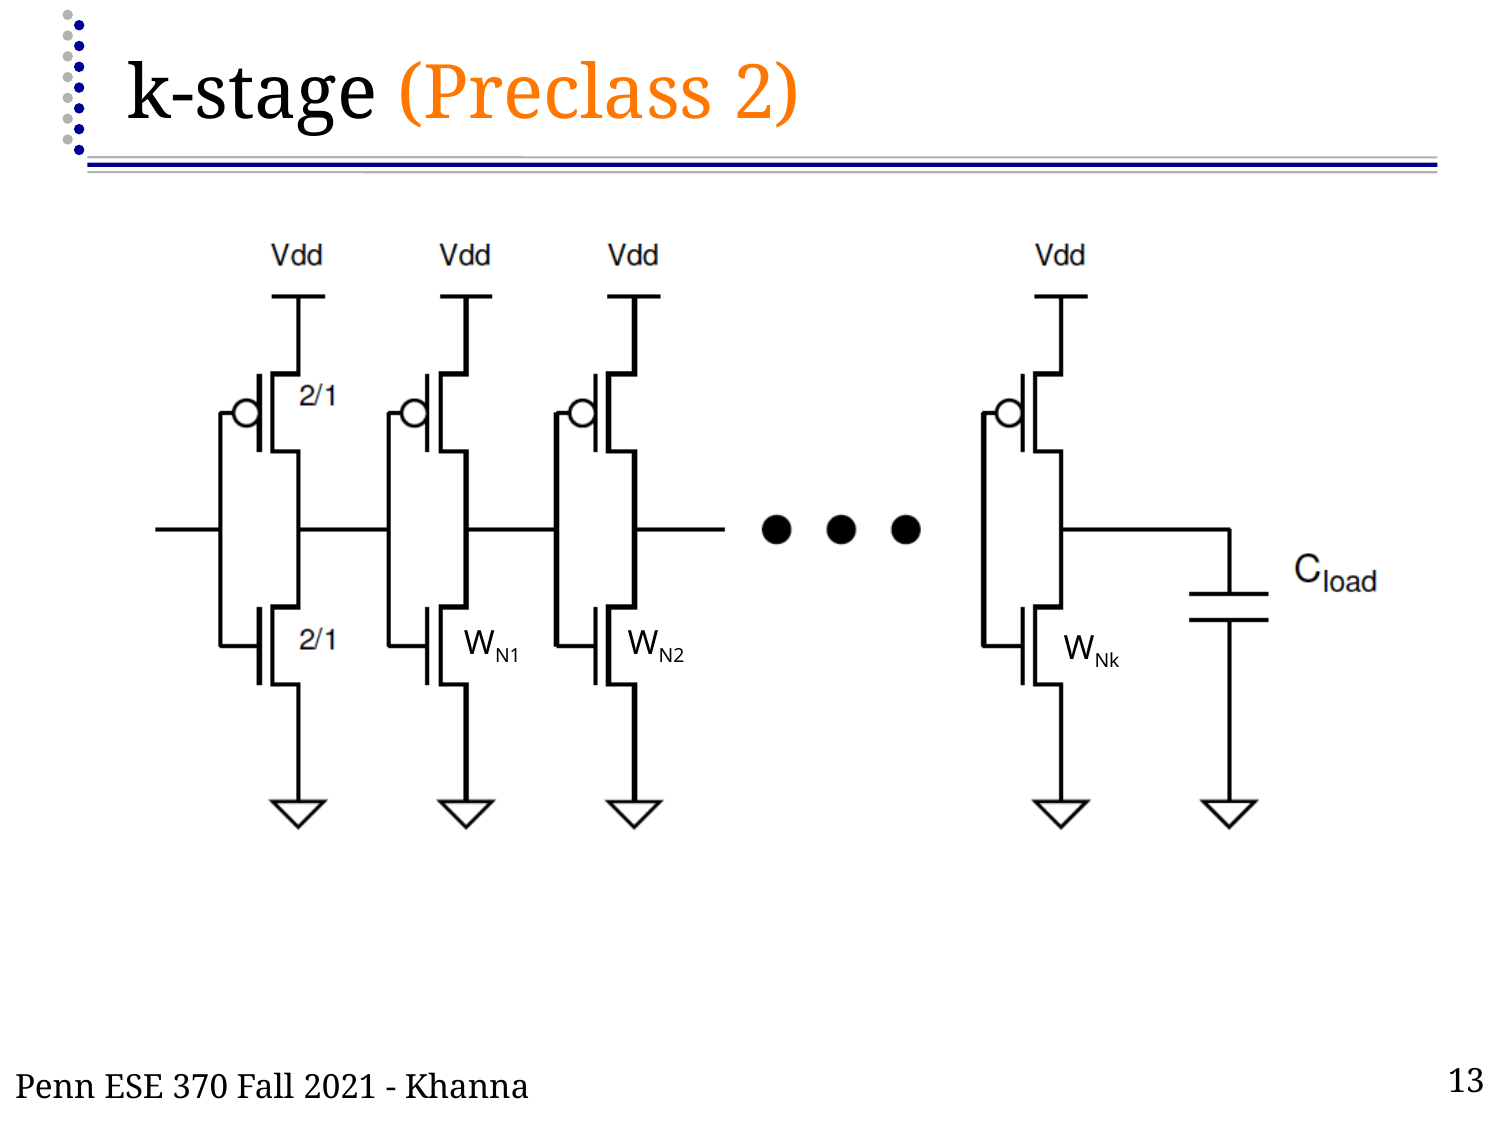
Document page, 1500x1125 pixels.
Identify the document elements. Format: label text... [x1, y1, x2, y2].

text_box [149, 237, 1381, 832]
title k-stage (Preclass 2) [112, 16, 1391, 142]
footer Penn ESE 370 Fall 2021 - Khanna [0, 1037, 813, 1113]
slide_number 13 [1187, 1037, 1500, 1113]
